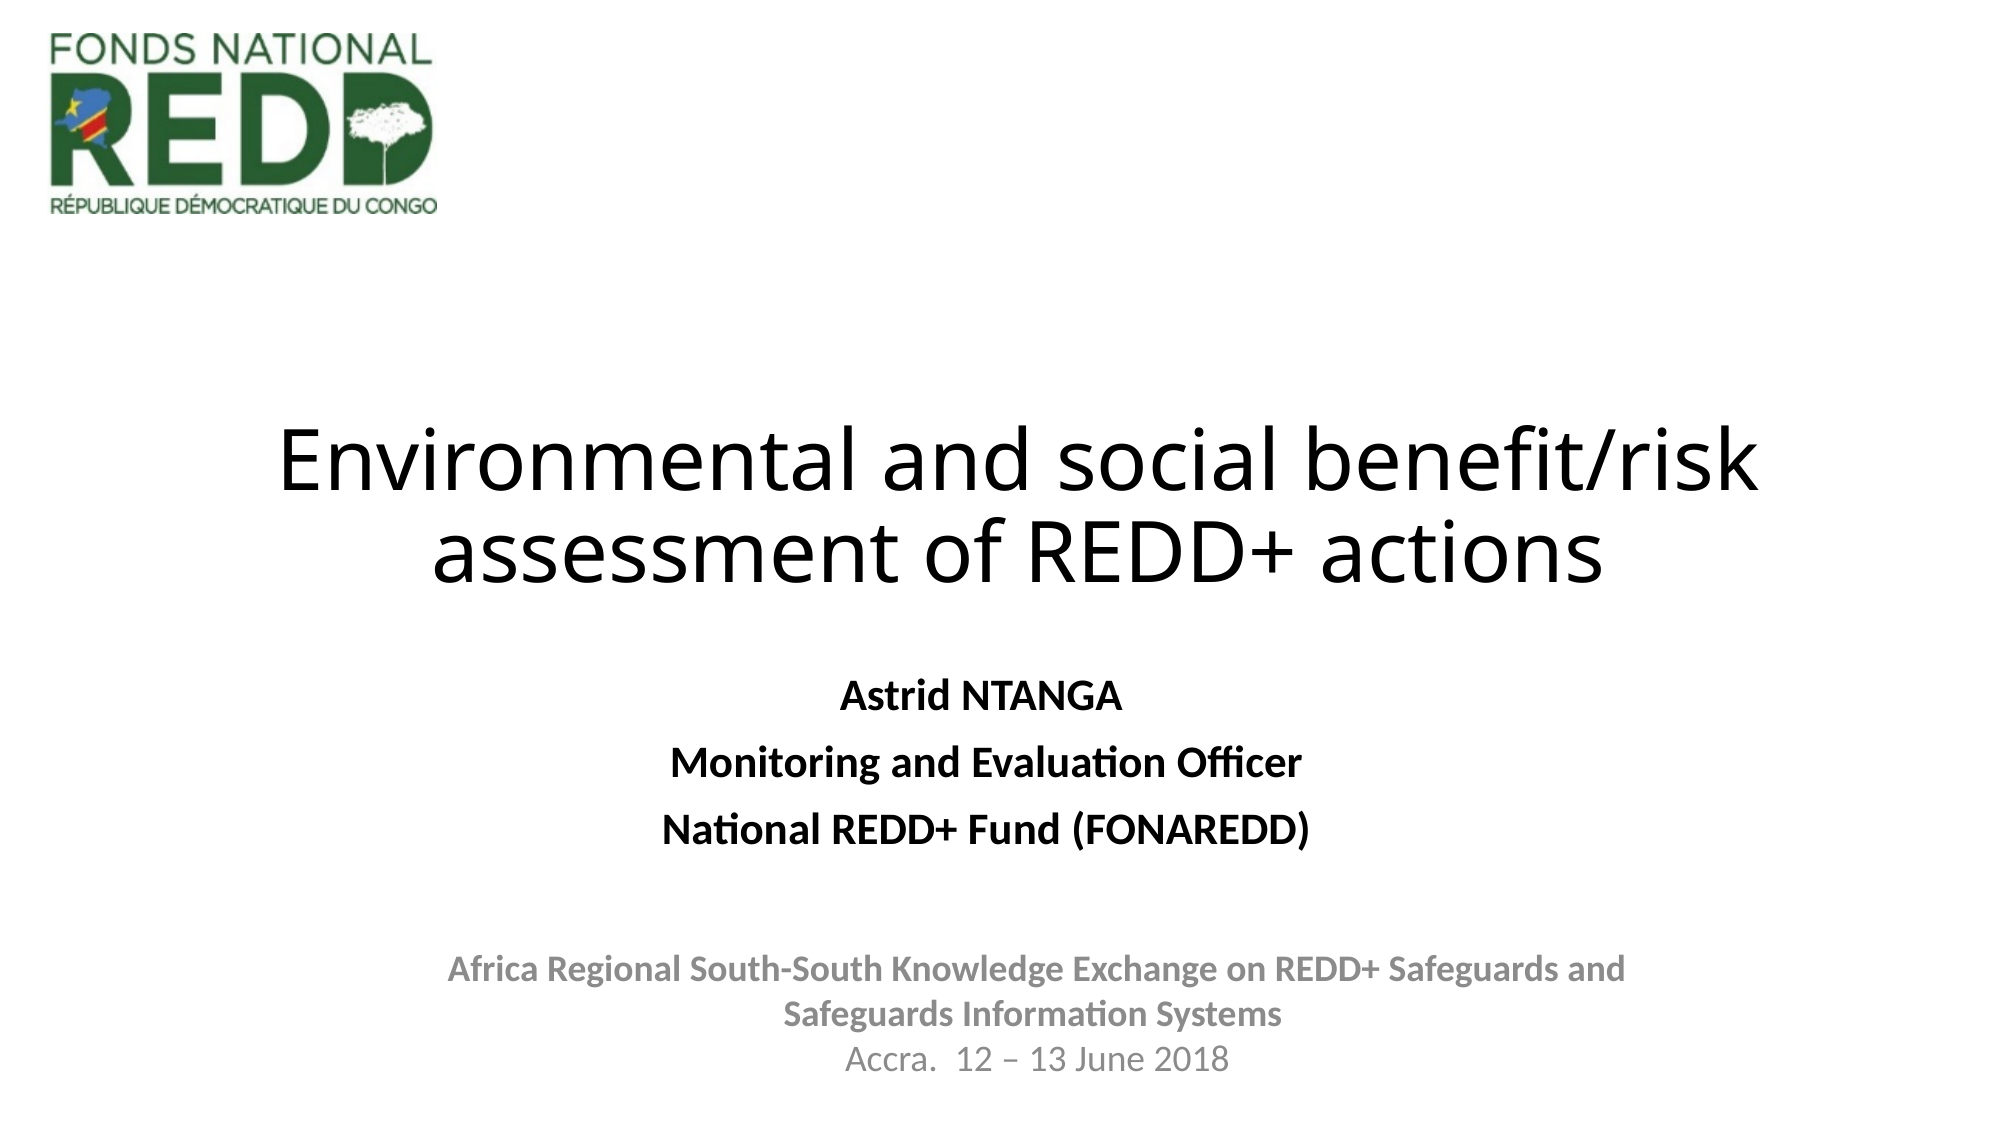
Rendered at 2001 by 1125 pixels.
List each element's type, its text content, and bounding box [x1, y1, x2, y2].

picture [47, 33, 437, 214]
subtitle Astrid NTANGA Monitoring and Evaluation Officer National REDD+ Fund (FONAREDD) [535, 609, 1439, 863]
title Environmental and social benefit/risk assessment of REDD+ actions [249, 216, 1788, 609]
footer Africa Regional South-South Knowledge Exchange on REDD+ Safeguards and Safeguards Information Systems Accra. 12 – 13 June 2018 [412, 900, 1663, 1088]
